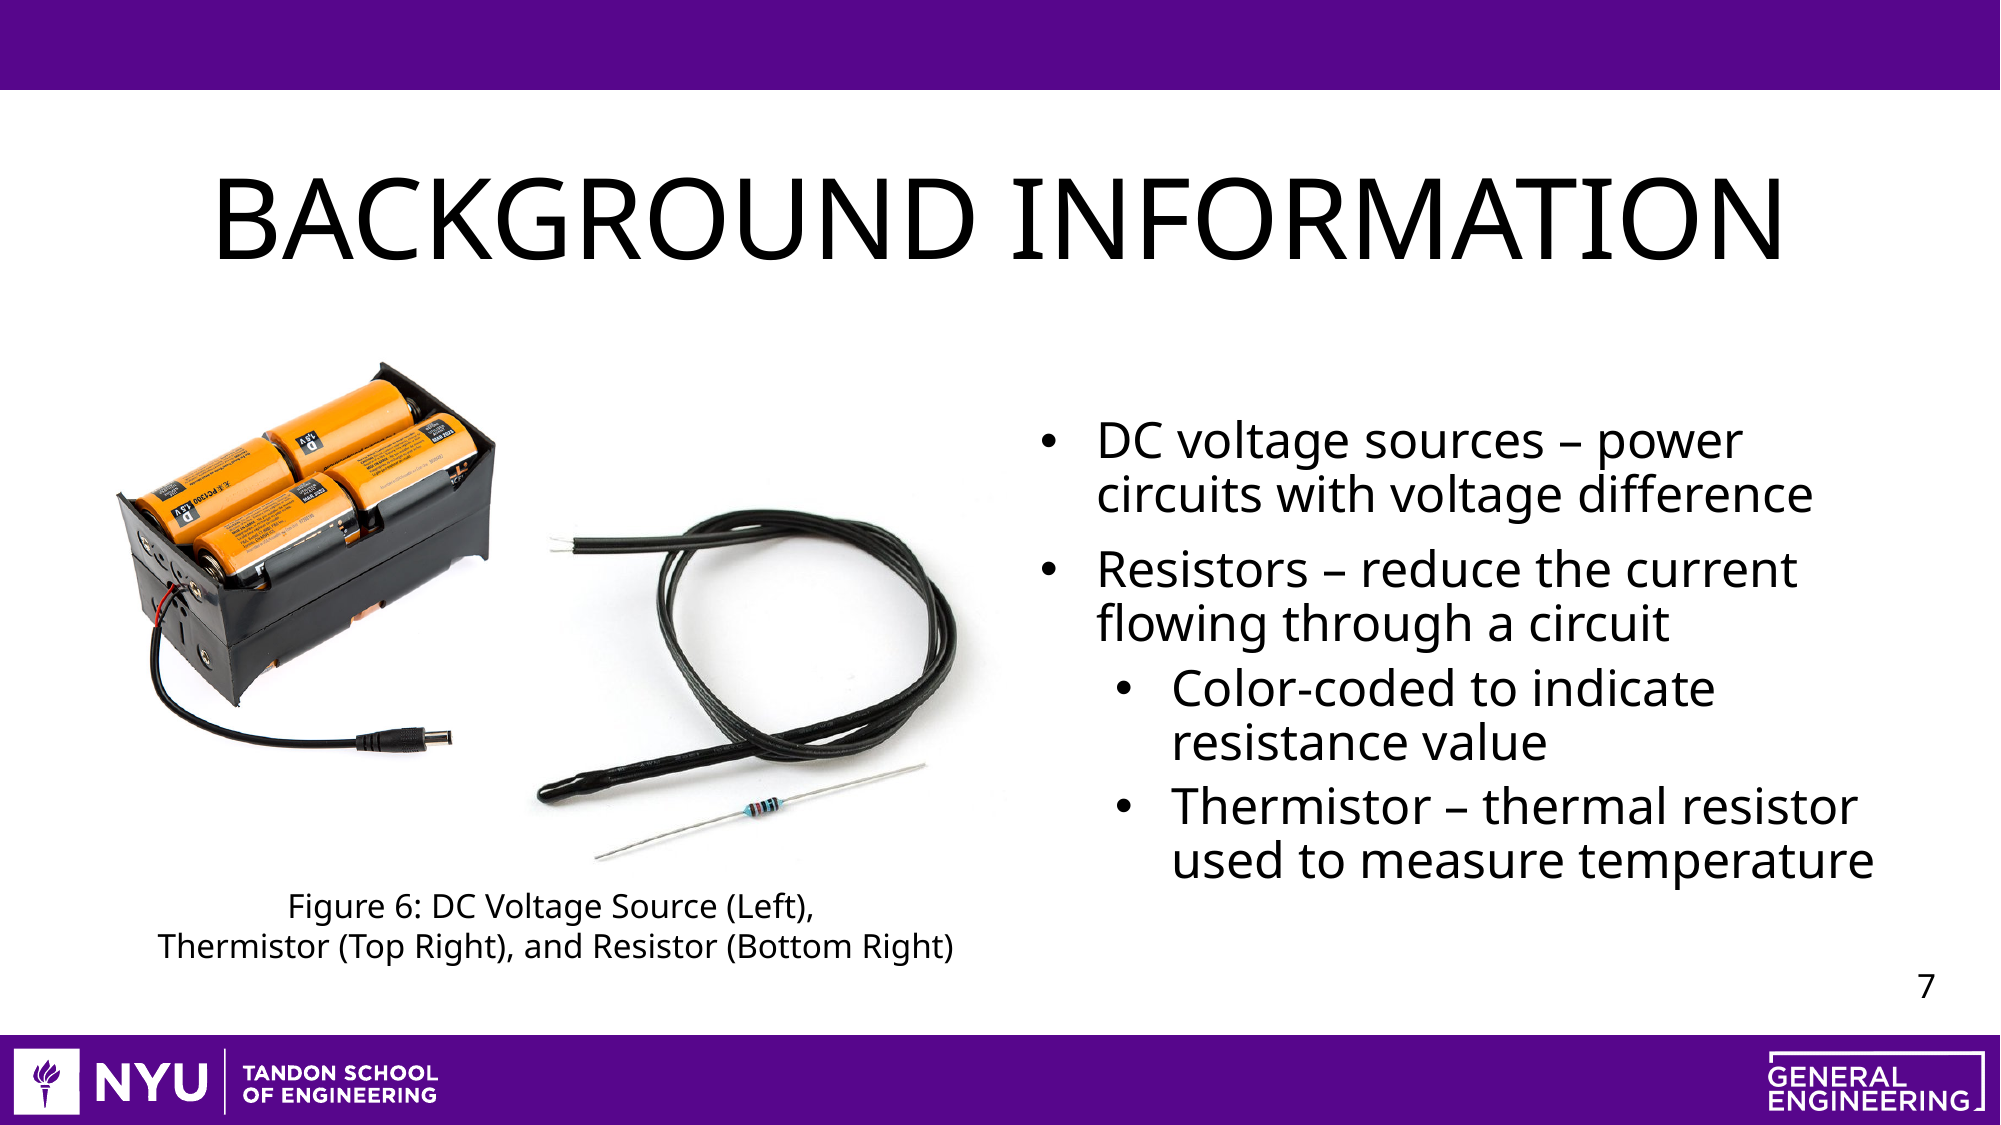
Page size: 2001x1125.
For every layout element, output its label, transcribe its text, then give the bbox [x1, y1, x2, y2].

text_box Figure 6: DC Voltage Source (Left), Thermistor (Top Right), and Resistor (Bottom Right) [133, 877, 979, 973]
picture [1768, 1051, 1985, 1111]
picture [13, 1048, 438, 1115]
text_box [0, 0, 2000, 91]
title BACKGROUND INFORMATION [92, 132, 1908, 292]
text_box 7 [1802, 958, 1951, 1013]
text_box [0, 1034, 2000, 1125]
picture [89, 344, 1007, 878]
subtitle DC voltage sources – power circuits with voltage difference Resistors – reduce the current flowing through a circuit Color-coded to indicate resistance value Thermistor – thermal resistor used to measure temperature [1025, 331, 1938, 974]
